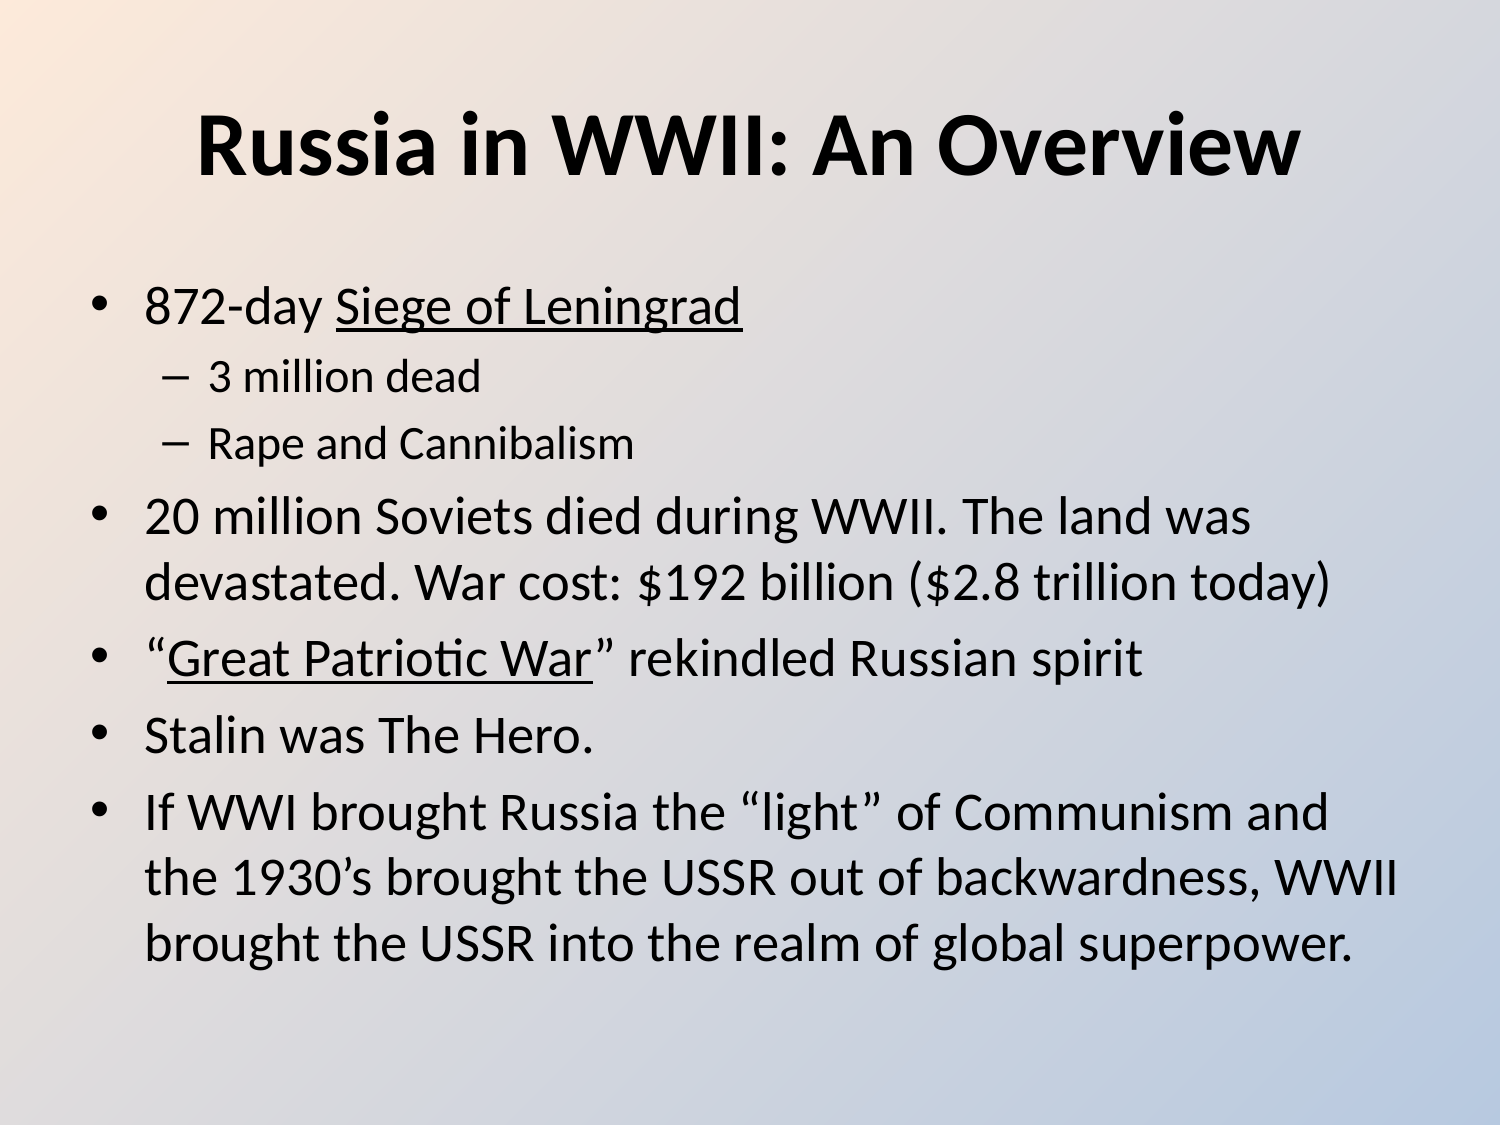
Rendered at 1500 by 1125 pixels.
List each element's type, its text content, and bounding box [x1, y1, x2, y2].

title Russia in WWII: An Overview [75, 45, 1425, 233]
list 872-day Siege of Leningrad 3 million dead Rape and Cannibalism 20 million Soviets died during WWII. The land was devastated. War cost: $192 billion ($2.8 trillion today) “Great Patriotic War” rekindled Russian spirit Stalin was The Hero. If WWI brought Russia the “light” of Communism and the 1930’s brought the USSR out of backwardness, WWII brought the USSR into the realm of global superpower. [75, 262, 1425, 1005]
